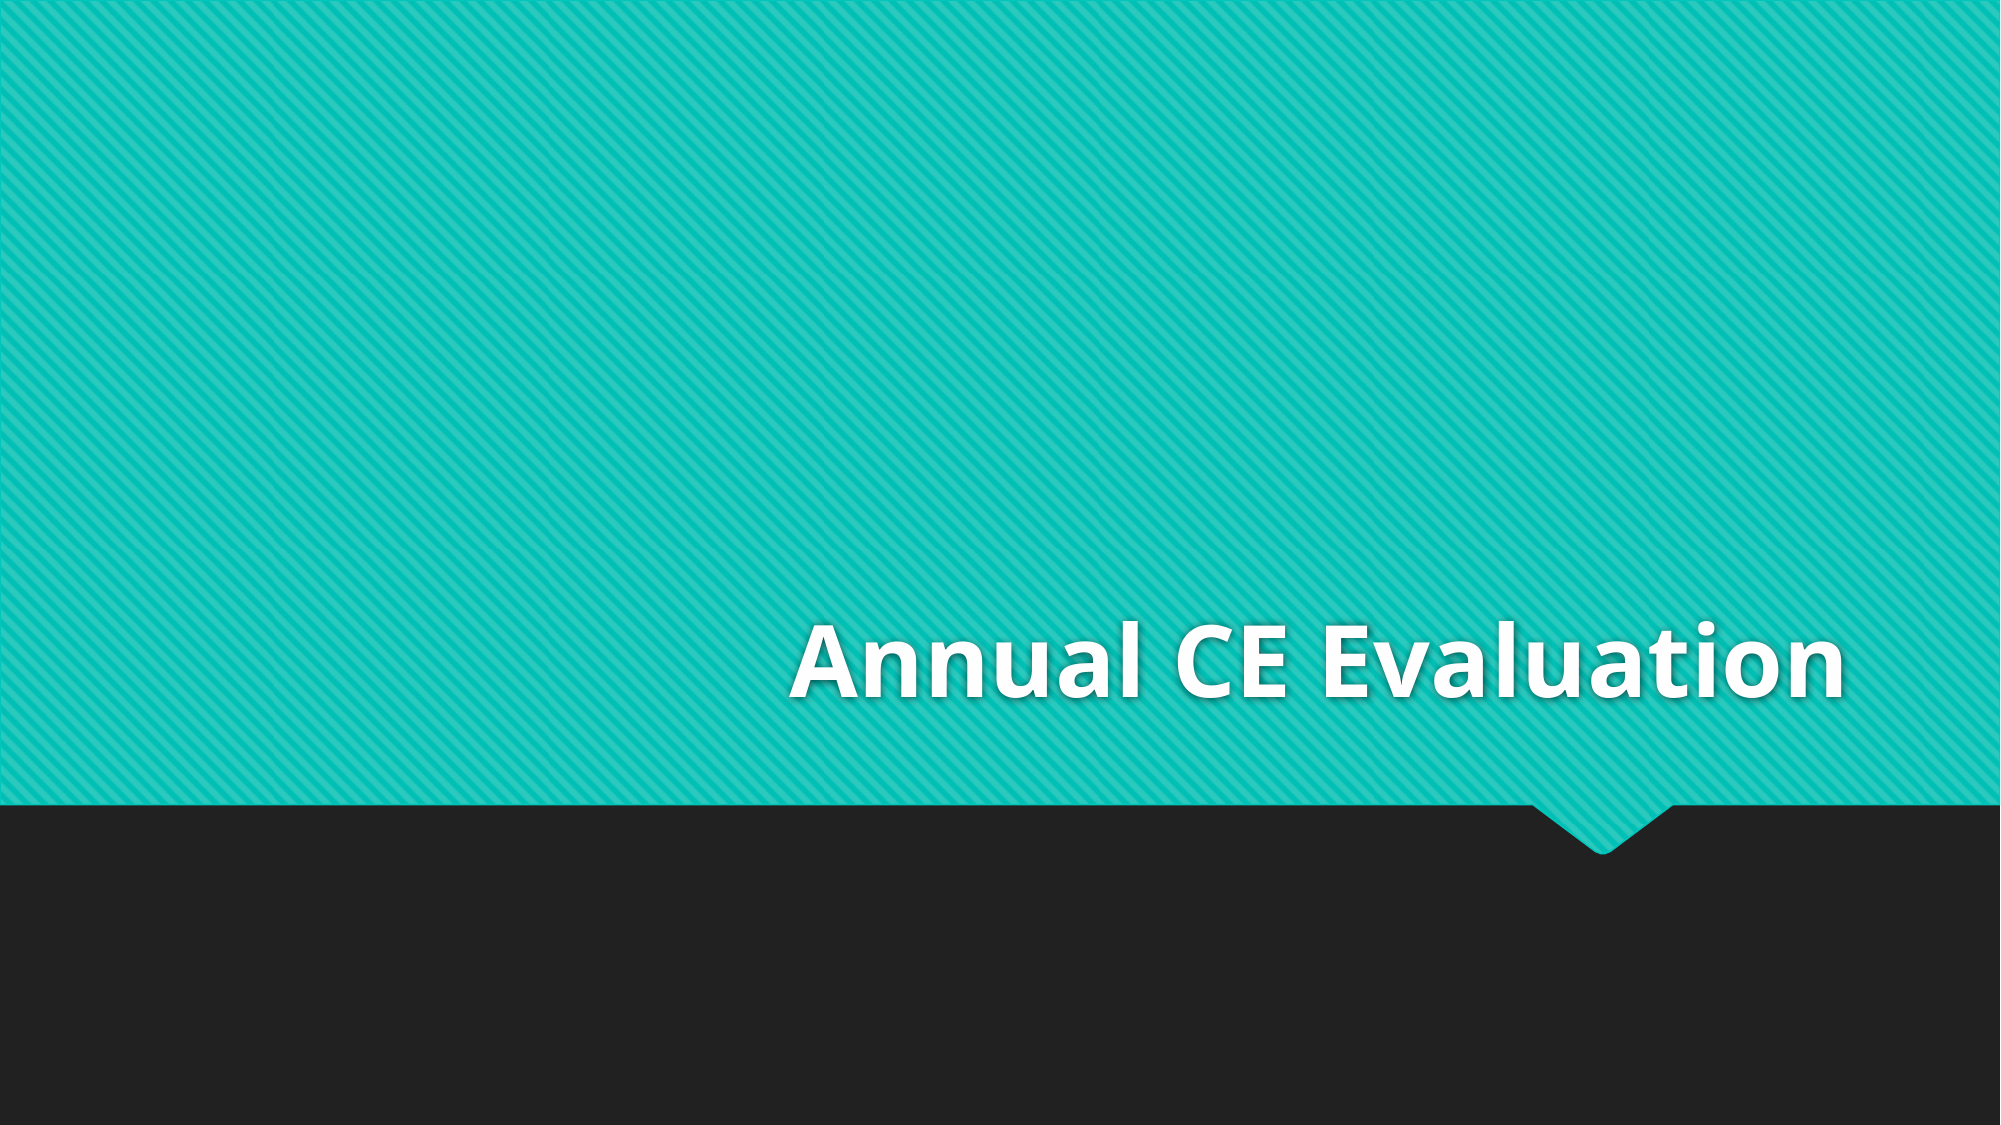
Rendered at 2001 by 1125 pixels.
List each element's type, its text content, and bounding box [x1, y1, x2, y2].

title Annual CE Evaluation [132, 484, 1866, 726]
